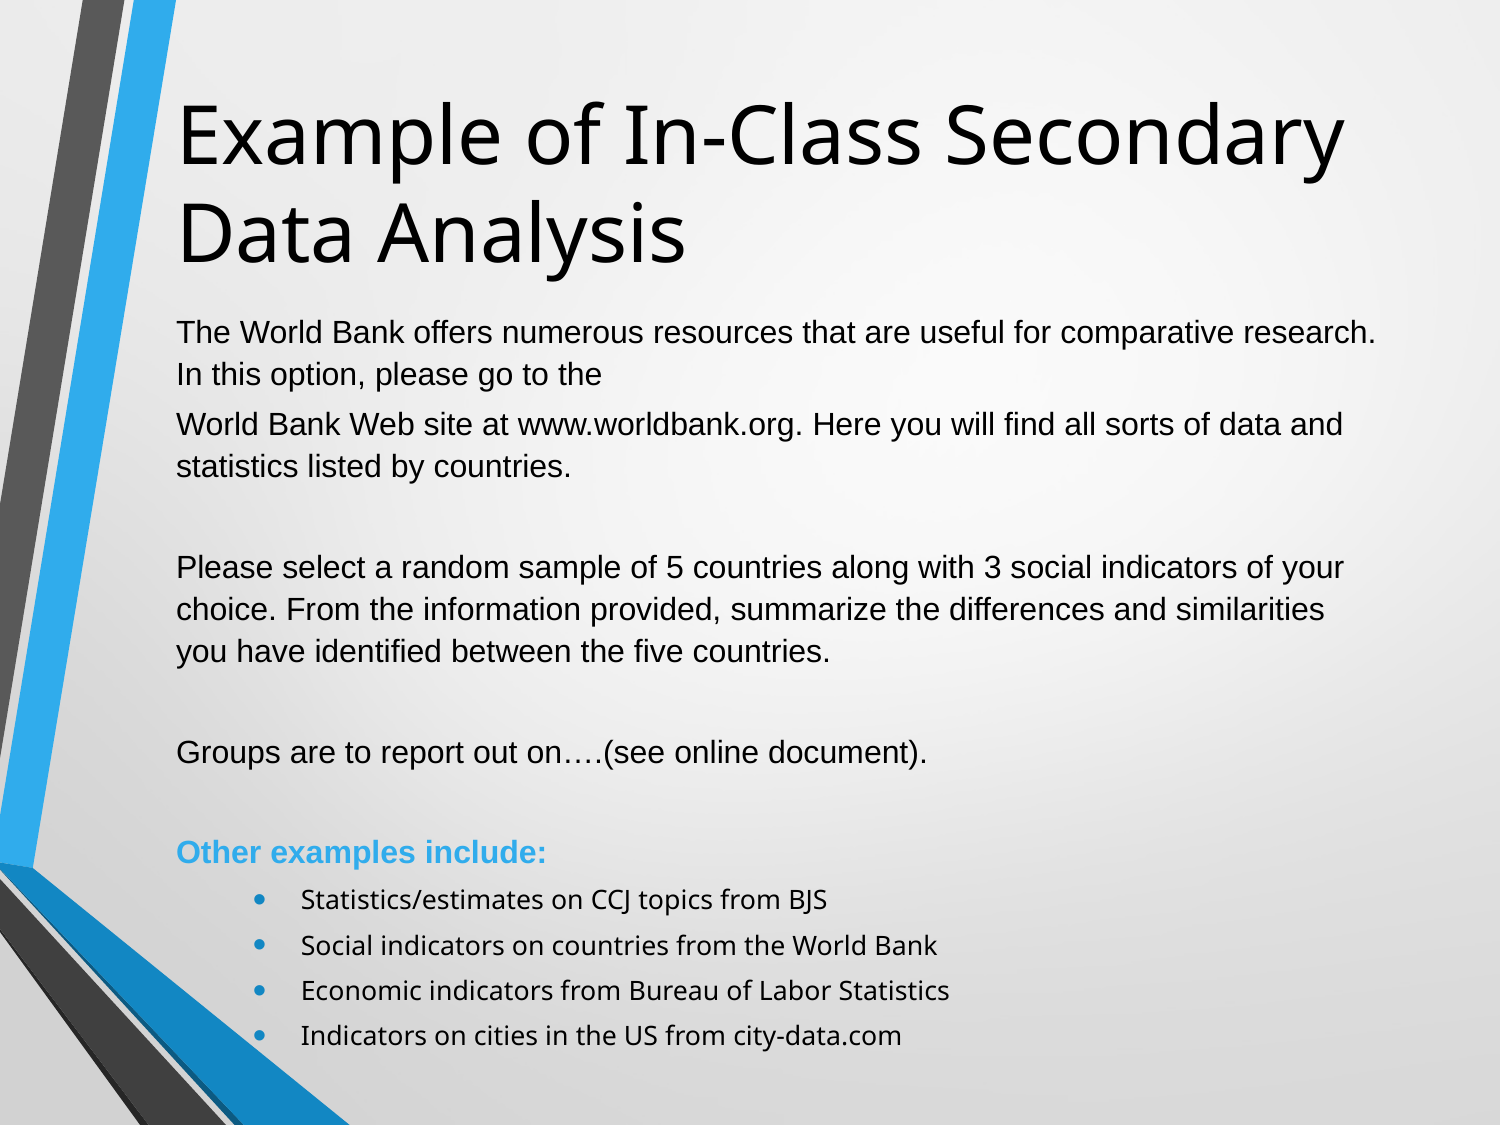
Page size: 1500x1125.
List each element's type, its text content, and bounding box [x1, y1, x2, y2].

list The World Bank offers numerous resources that are useful for comparative research. In this option, please go to the World Bank Web site at www.worldbank.org. Here you will find all sorts of data and statistics listed by countries. Please select a random sample of 5 countries along with 3 social indicators of your choice. From the information provided, summarize the differences and similarities you have identified between the five countries. Groups are to report out on….(see online document). Other examples include: Statistics/estimates on CCJ topics from BJS Social indicators on countries from the World Bank Economic indicators from Bureau of Labor Statistics Indicators on cities in the US from city-data.com [161, 299, 1400, 1063]
title Example of In-Class Secondary Data Analysis [161, 75, 1425, 288]
